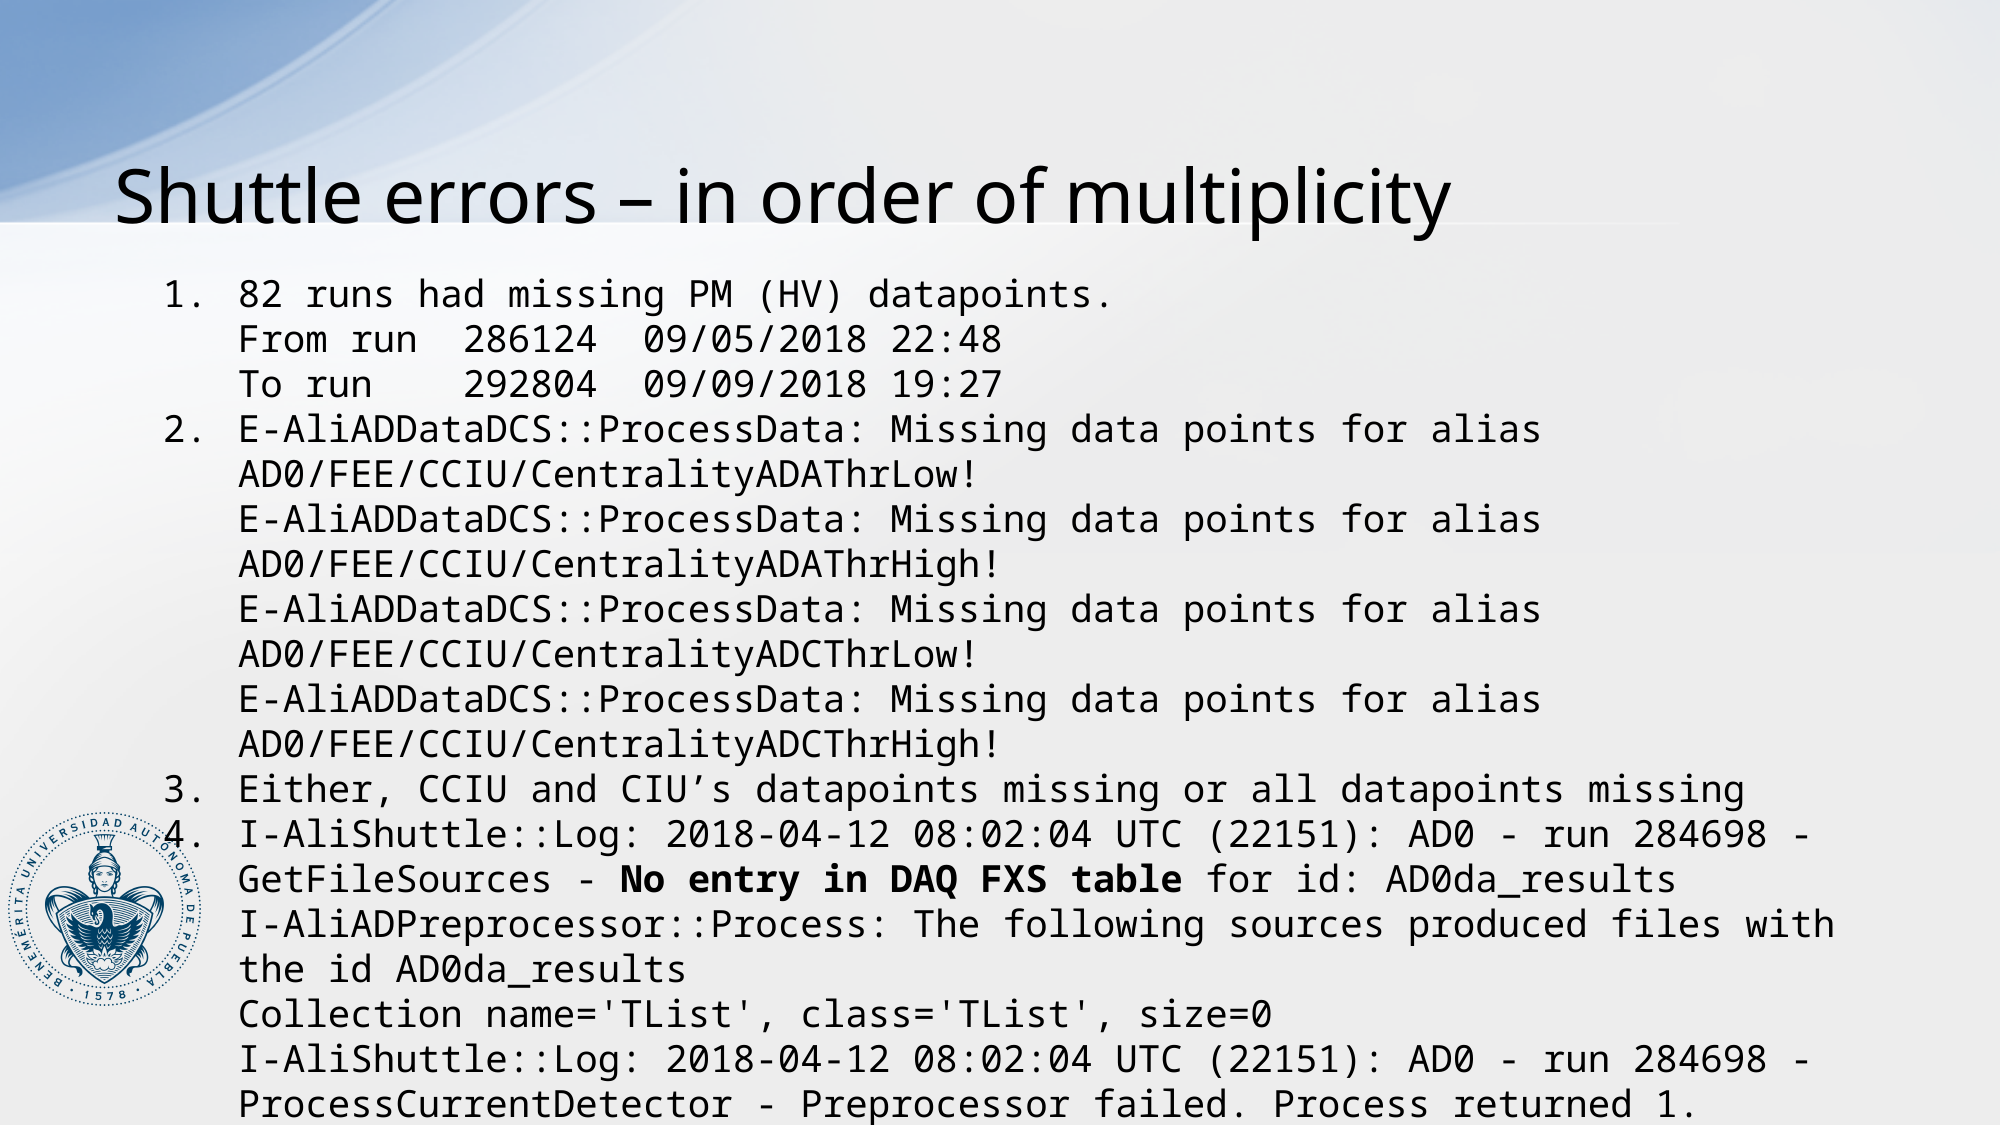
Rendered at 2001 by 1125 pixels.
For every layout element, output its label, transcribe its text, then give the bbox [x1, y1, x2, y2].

list 82 runs had missing PM (HV) datapoints. From run 286124 09/05/2018 22:48 To run 292804 09/09/2018 19:27 E-AliADDataDCS::ProcessData: Missing data points for alias AD0/FEE/CCIU/CentralityADAThrLow! E-AliADDataDCS::ProcessData: Missing data points for alias AD0/FEE/CCIU/CentralityADAThrHigh! E-AliADDataDCS::ProcessData: Missing data points for alias AD0/FEE/CCIU/CentralityADCThrLow! E-AliADDataDCS::ProcessData: Missing data points for alias AD0/FEE/CCIU/CentralityADCThrHigh! Either, CCIU and CIU’s datapoints missing or all datapoints missing I-AliShuttle::Log: 2018-04-12 08:02:04 UTC (22151): AD0 - run 284698 - GetFileSources - No entry in DAQ FXS table for id: AD0da_results I-AliADPreprocessor::Process: The following sources produced files with the id AD0da_results Collection name='TList', class='TList', size=0 I-AliShuttle::Log: 2018-04-12 08:02:04 UTC (22151): AD0 - run 284698 - ProcessCurrentDetector - Preprocessor failed. Process returned 1. [148, 262, 1934, 1113]
title Shuttle errors – in order of multiplicity [99, 58, 1900, 247]
picture [0, 0, 2000, 1125]
